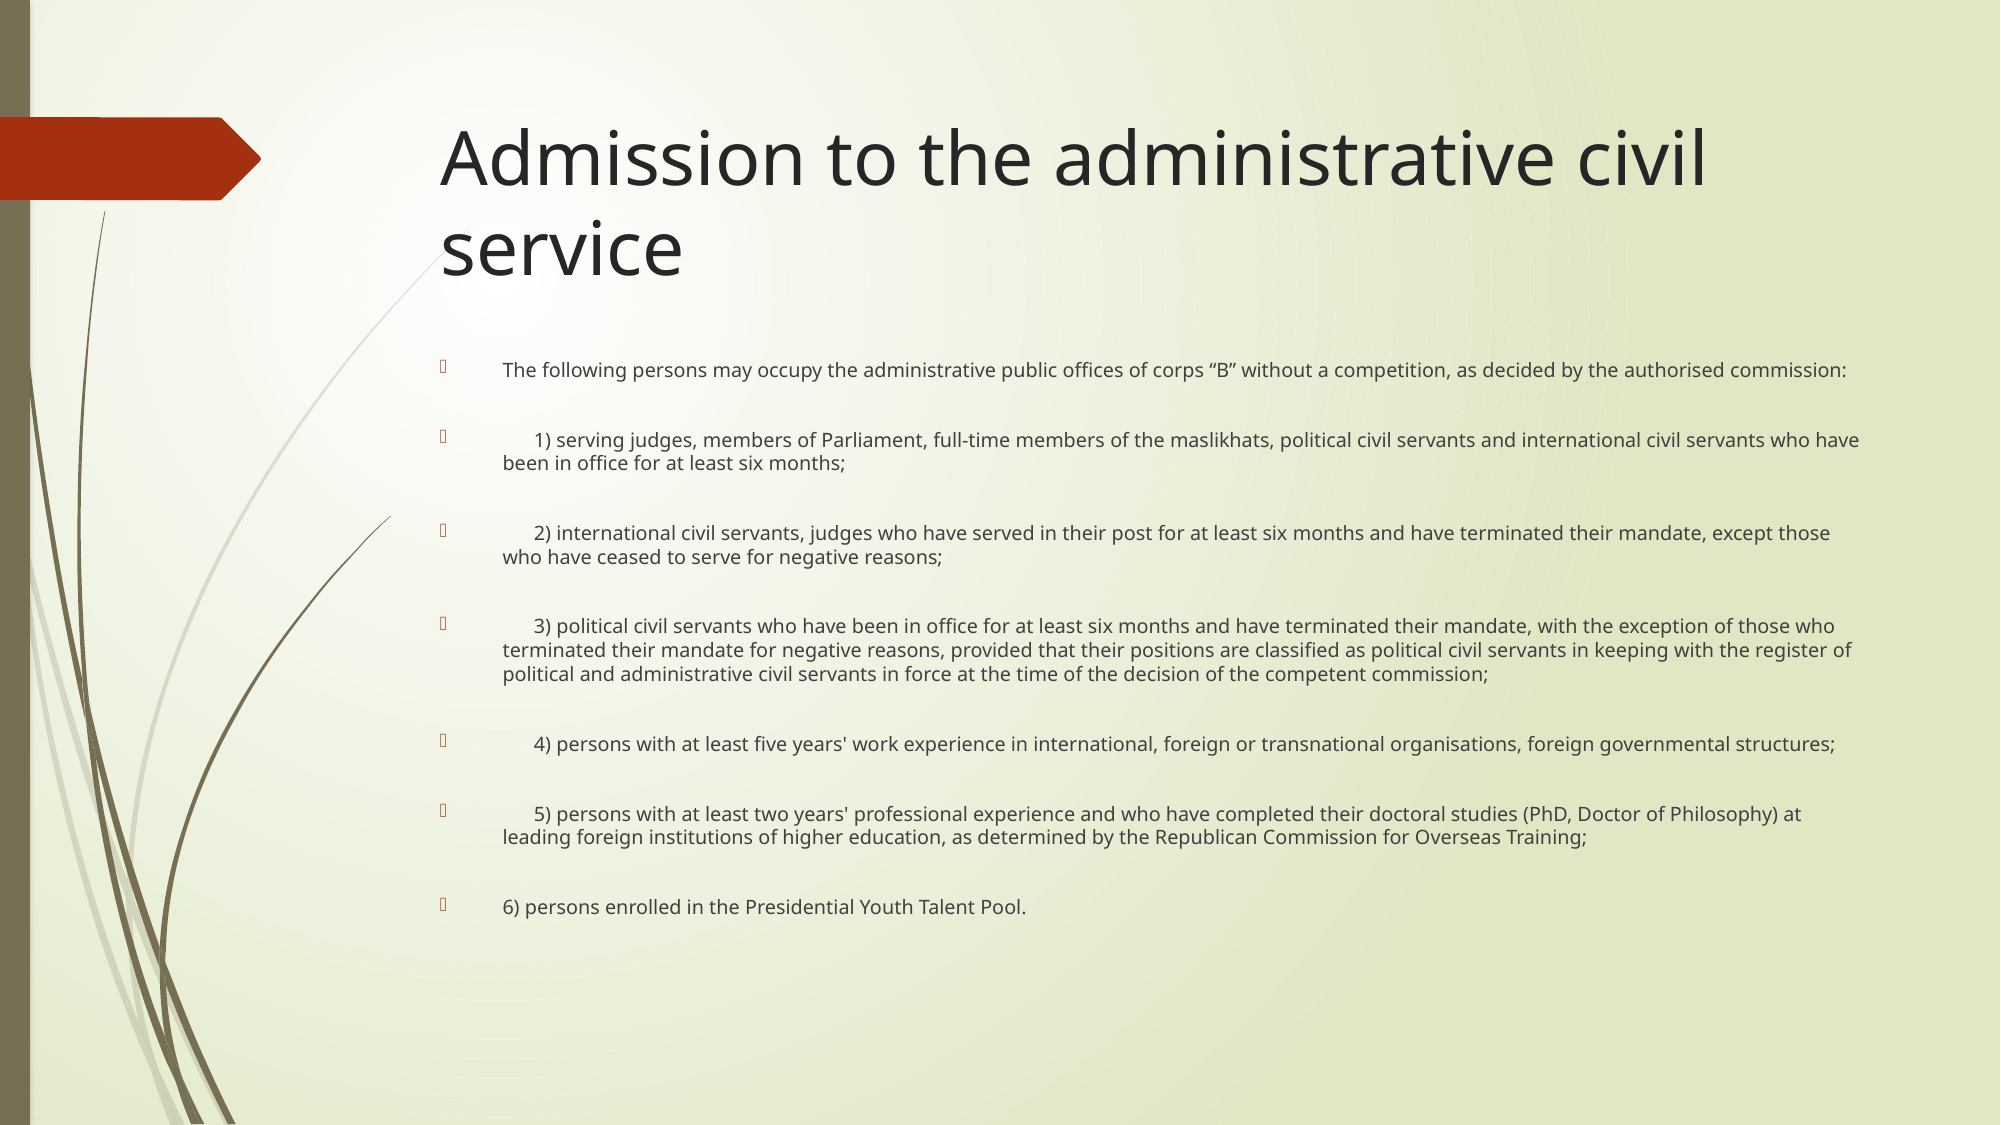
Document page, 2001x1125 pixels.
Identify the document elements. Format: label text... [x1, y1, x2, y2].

title Admission to the administrative civil service [425, 102, 1888, 313]
list The following persons may occupy the administrative public offices of corps “B” without a competition, as decided by the authorised commission: 1) serving judges, members of Parliament, full-time members of the maslikhats, political civil servants and international civil servants who have been in office for at least six months; 2) international civil servants, judges who have served in their post for at least six months and have terminated their mandate, except those who have ceased to serve for negative reasons; 3) political civil servants who have been in office for at least six months and have terminated their mandate, with the exception of those who terminated their mandate for negative reasons, provided that their positions are classified as political civil servants in keeping with the register of political and administrative civil servants in force at the time of the decision of the competent commission; 4) persons with at least five years' work experience in international, foreign or transnational organisations, foreign governmental structures; 5) persons with at least two years' professional experience and who have completed their doctoral studies (PhD, Doctor of Philosophy) at leading foreign institutions of higher education, as determined by the Republican Commission for Overseas Training; 6) persons enrolled in the Presidential Youth Talent Pool. [424, 350, 1888, 970]
